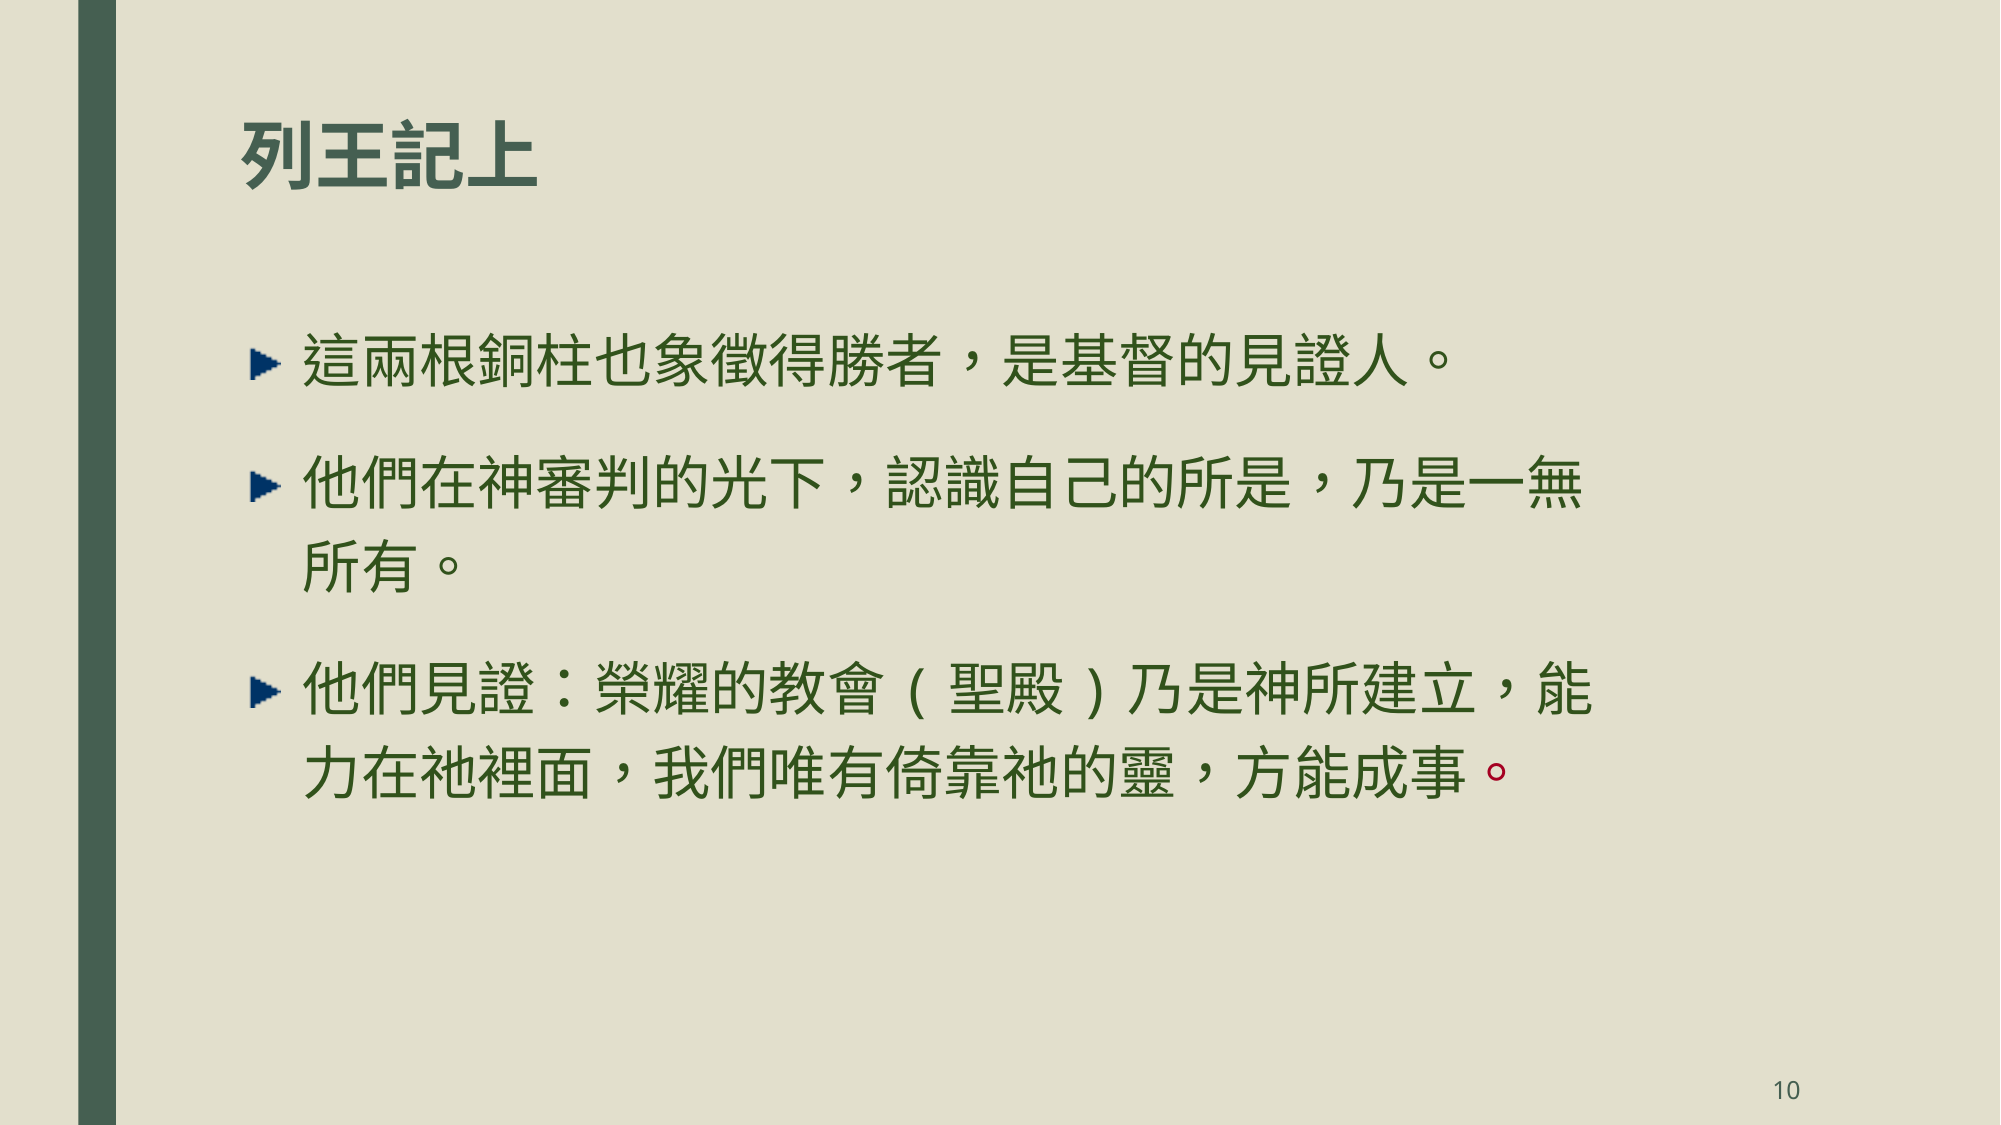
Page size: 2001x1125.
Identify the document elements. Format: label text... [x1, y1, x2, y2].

title 列王記上 [225, 112, 1832, 293]
picture [240, 666, 281, 708]
picture [240, 338, 281, 380]
picture [240, 461, 281, 502]
slide_number 10 [1553, 1058, 1816, 1125]
list 這兩根銅柱也象徵得勝者，是基督的見證人。 他們在神審判的光下，認識自己的所是，乃是一無所有。 他們見證：榮耀的教會(聖殿)乃是神所建立，能力在祂裡面，我們唯有倚靠祂的靈，方能成事。 [225, 303, 1637, 974]
